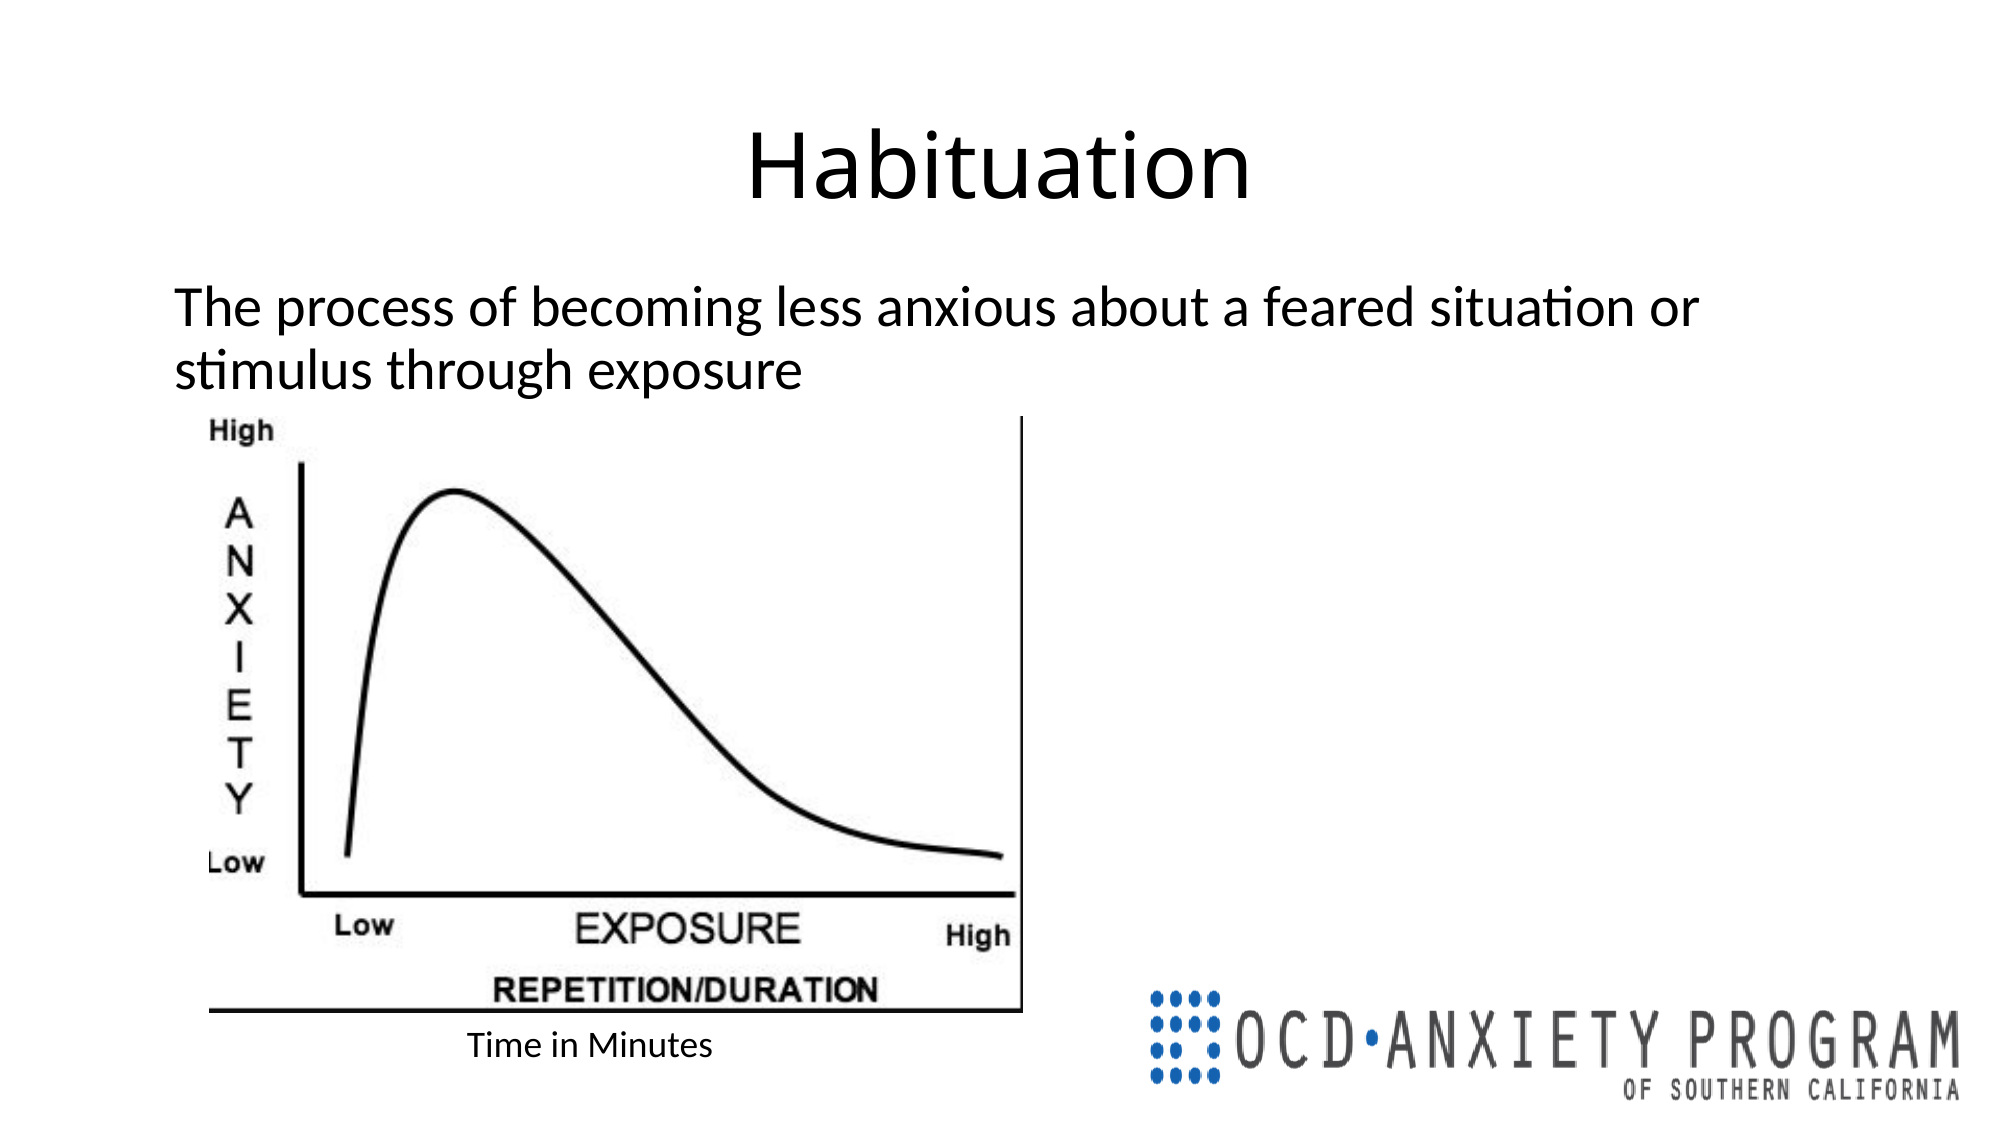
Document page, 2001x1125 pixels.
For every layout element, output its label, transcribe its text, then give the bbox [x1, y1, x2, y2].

text_box Time in Minutes [452, 1013, 737, 1073]
title Habituation [137, 59, 1863, 278]
picture [1117, 944, 2000, 1125]
picture [209, 416, 1023, 1013]
list The process of becoming less anxious about a feared situation or stimulus through exposure [159, 268, 1885, 983]
